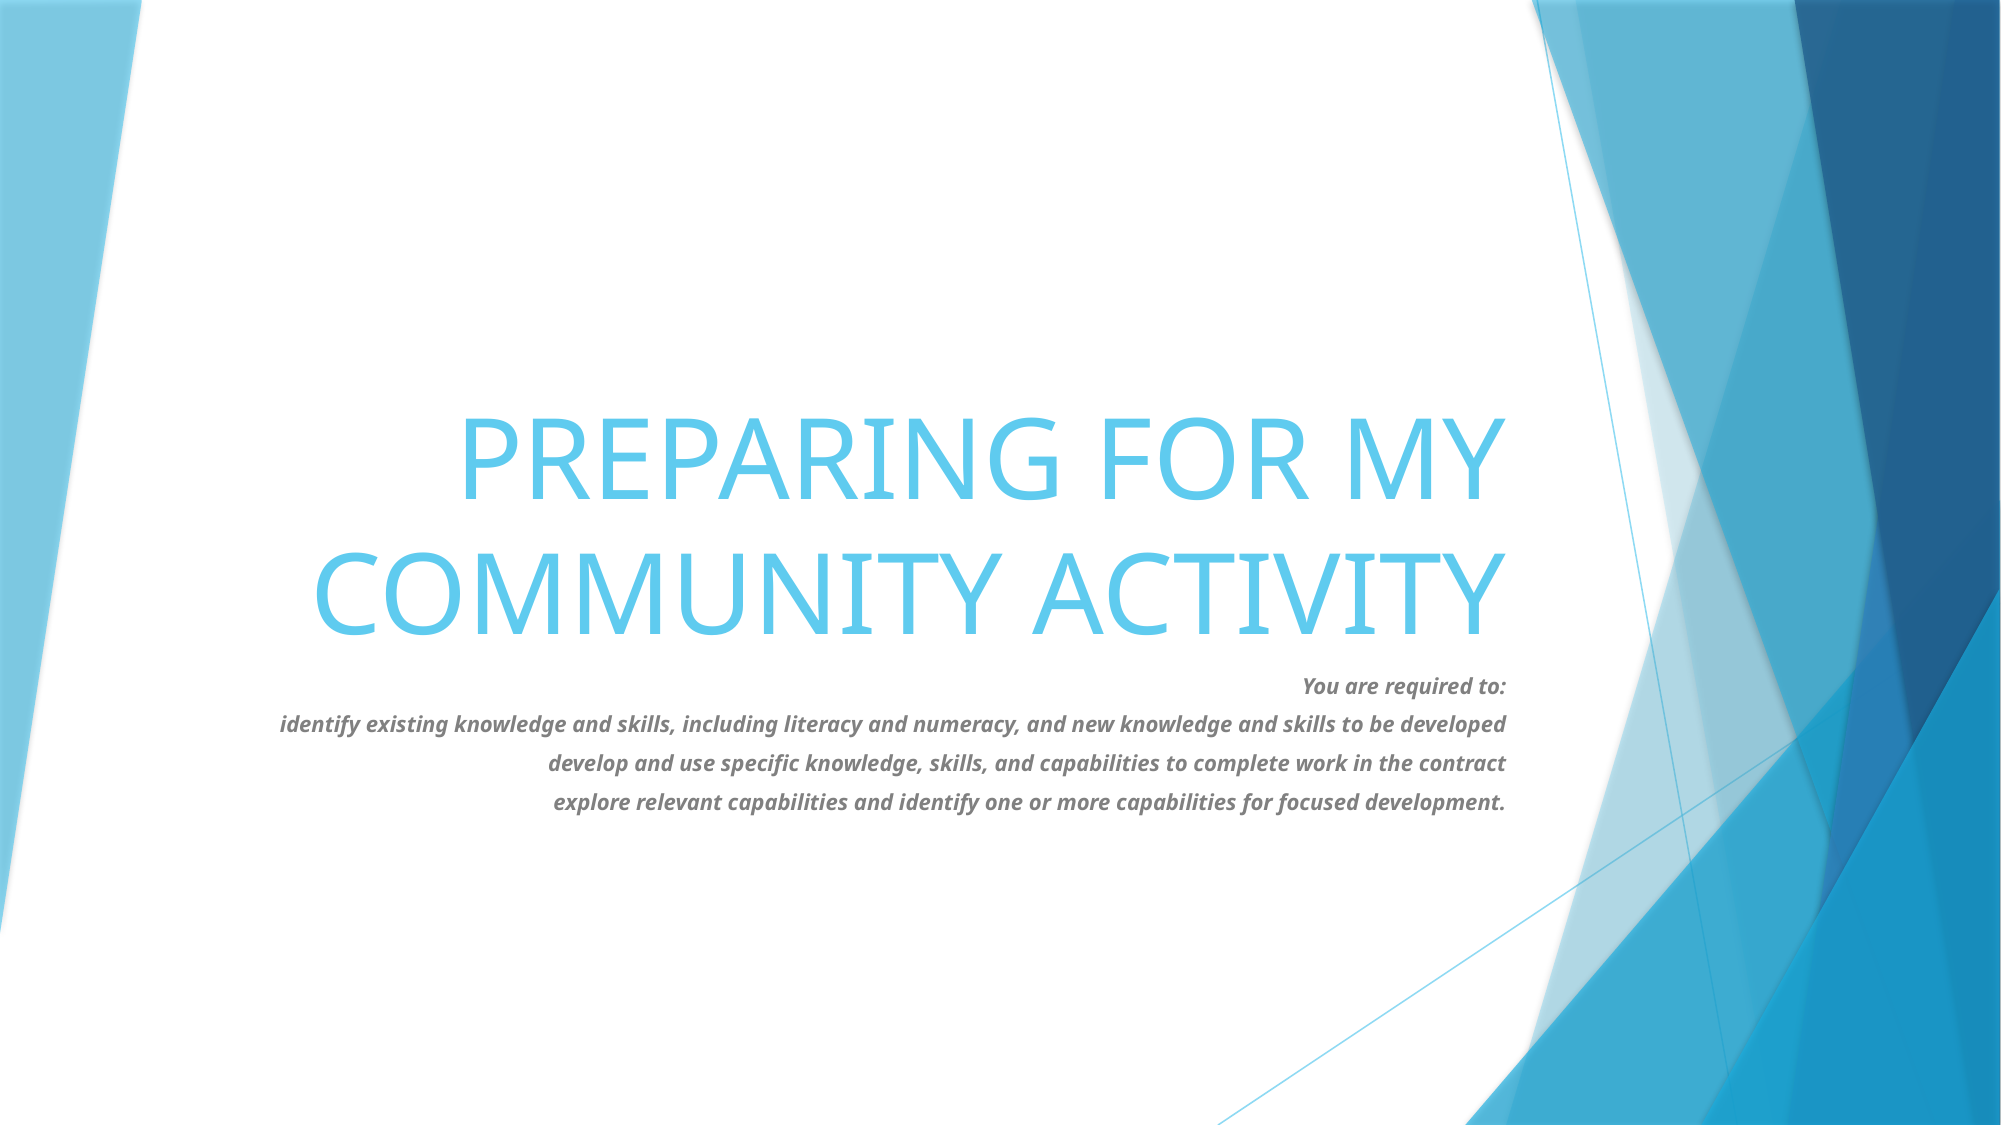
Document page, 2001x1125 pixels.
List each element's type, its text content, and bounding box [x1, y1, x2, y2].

title PREPARING FOR MY COMMUNITY ACTIVITY [247, 394, 1522, 664]
subtitle You are required to: identify existing knowledge and skills, including literacy and numeracy, and new knowledge and skills to be developed develop and use specific knowledge, skills, and capabilities to complete work in the contract explore relevant capabilities and identify one or more capabilities for focused development. [247, 664, 1522, 845]
